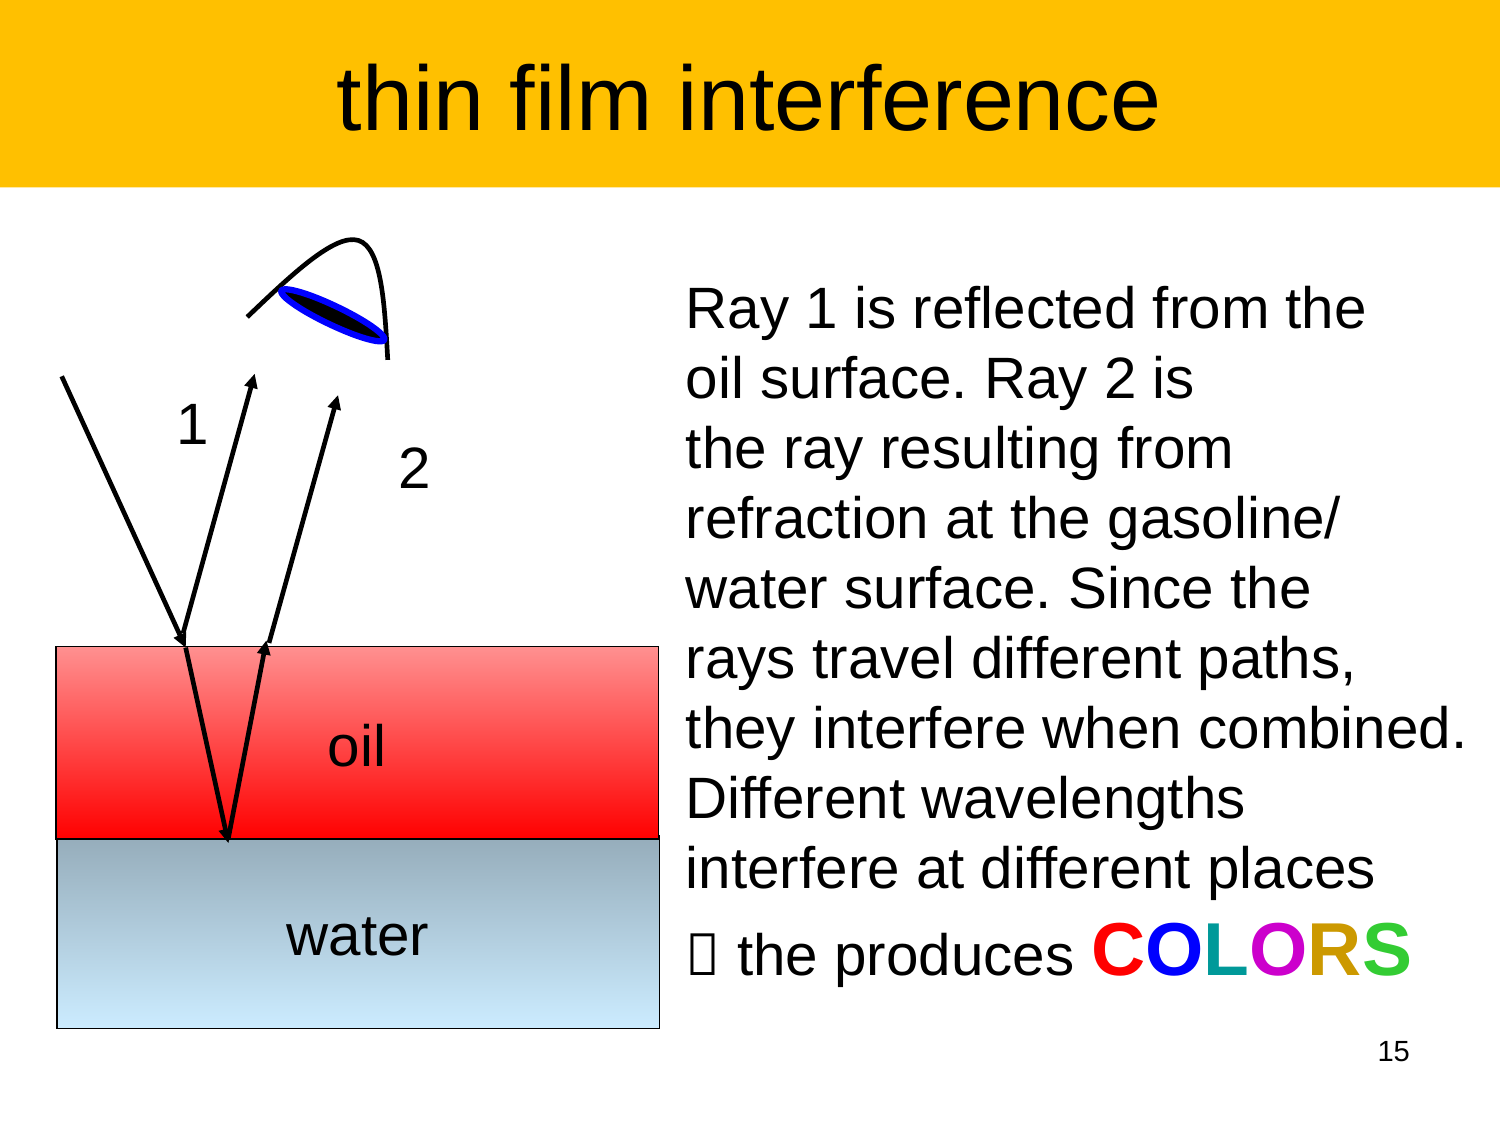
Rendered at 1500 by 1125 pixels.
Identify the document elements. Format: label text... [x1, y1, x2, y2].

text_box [55, 373, 660, 1029]
text_box Ray 1 is reflected from the oil surface. Ray 2 is the ray resulting from refraction at the gasoline/ water surface. Since the rays travel different paths, they interfere when combined. Different wavelengths interfere at different places  the produces COLORS [671, 262, 1484, 1088]
slide_number 15 [1074, 1024, 1425, 1103]
title thin film interference [0, 0, 1500, 188]
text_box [278, 220, 400, 367]
